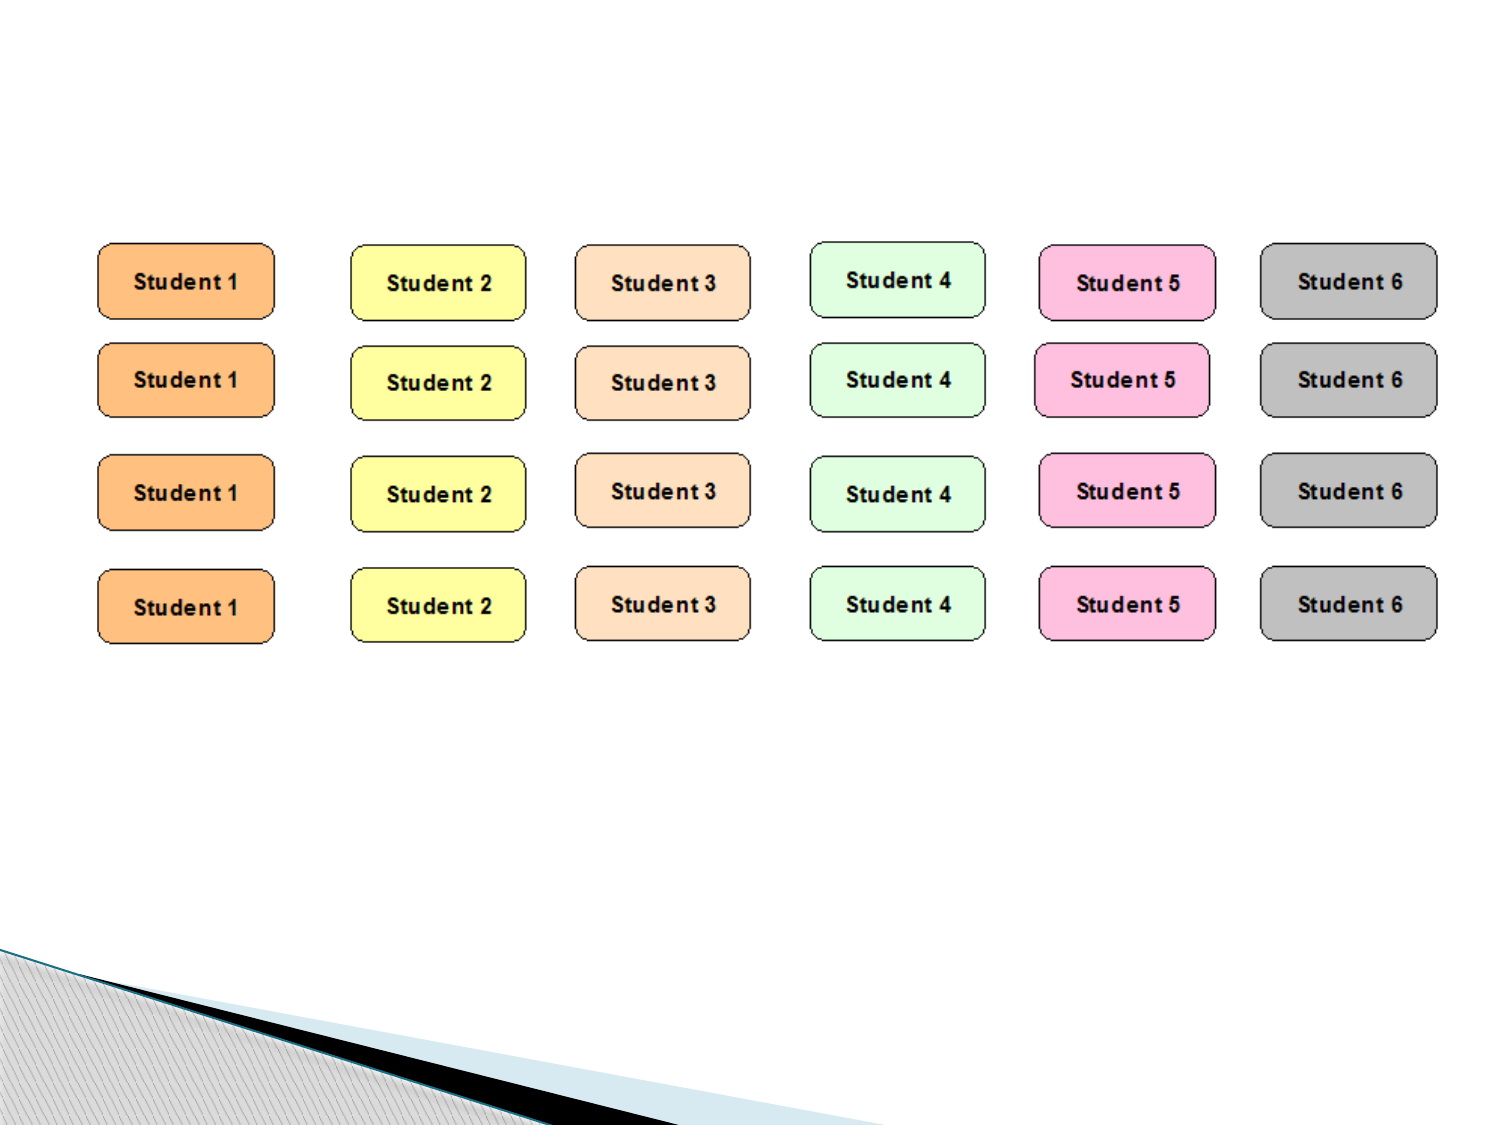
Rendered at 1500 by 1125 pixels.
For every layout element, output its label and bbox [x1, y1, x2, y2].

list [93, 234, 1444, 655]
